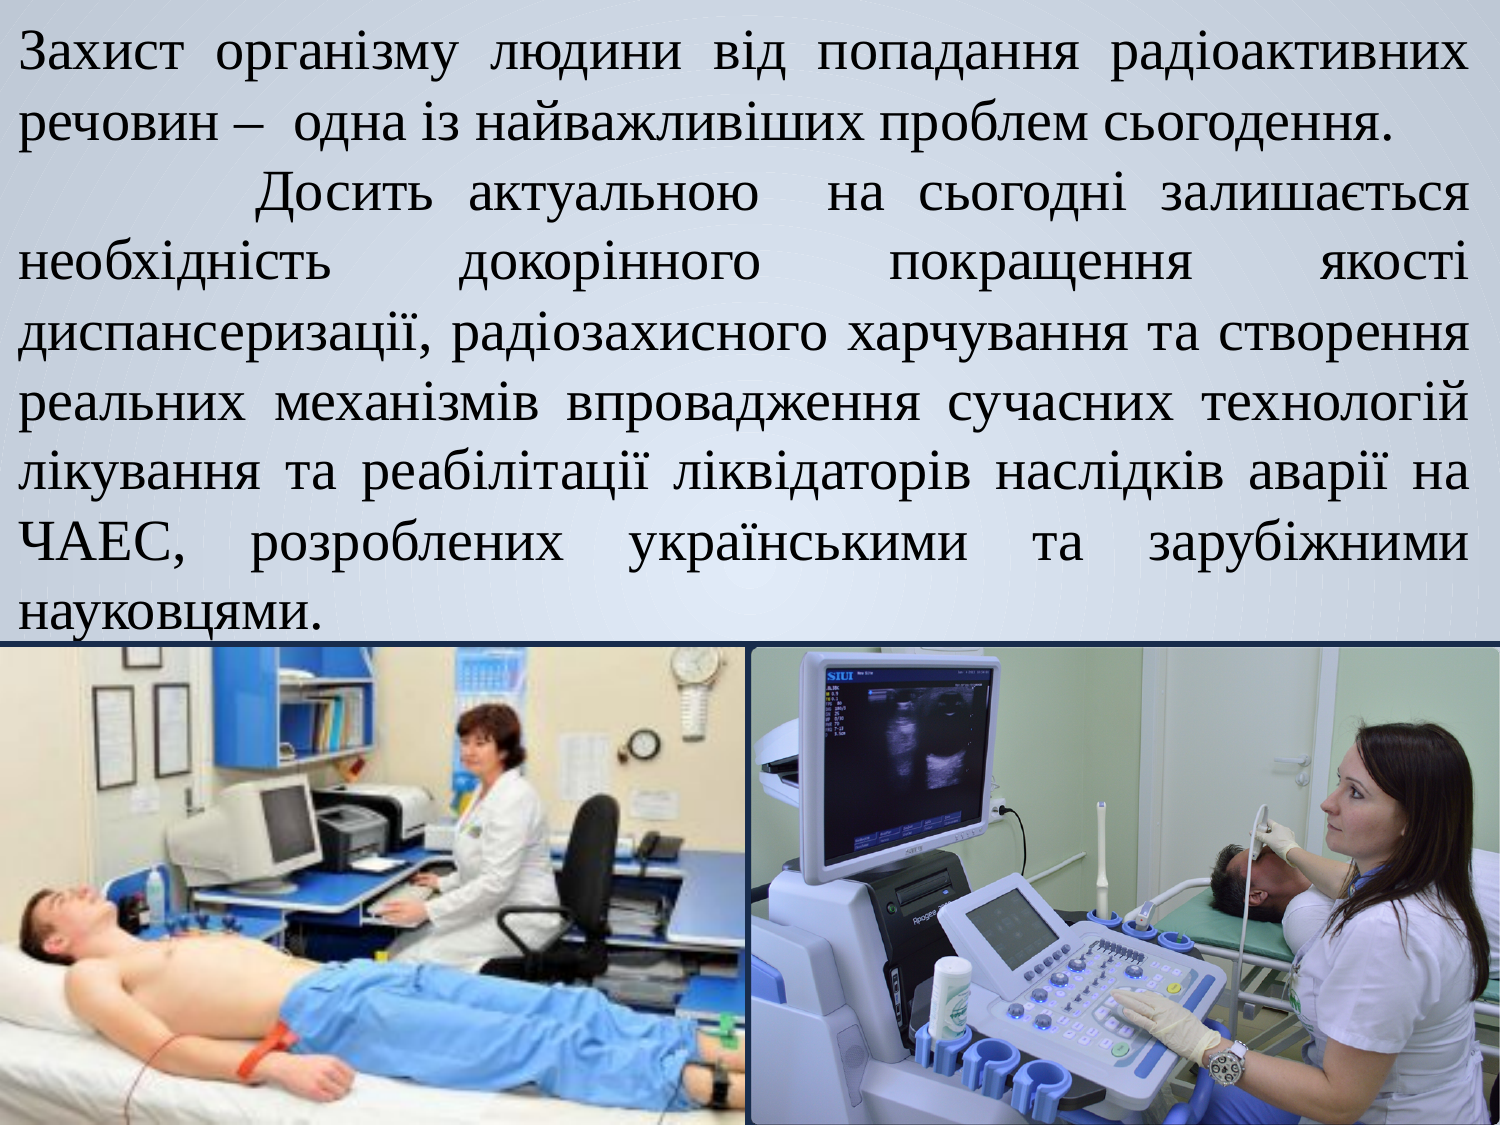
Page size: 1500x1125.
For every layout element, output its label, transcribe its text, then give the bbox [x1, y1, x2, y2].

text_box Захист організму людини від попадання радіоактивних речовин – одна із найважливіших проблем сьогодення. Досить актуальною на сьогодні залишається необхідність докорінного покращення якості диспансеризації, радіозахисного харчування та створення реальних механізмів впровадження сучасних технологій лікування та реабілітації ліквідаторів наслідків аварії на ЧАЕС, розроблених українськими та зарубіжними науковцями. [3, 4, 1486, 641]
picture [0, 647, 1500, 1125]
